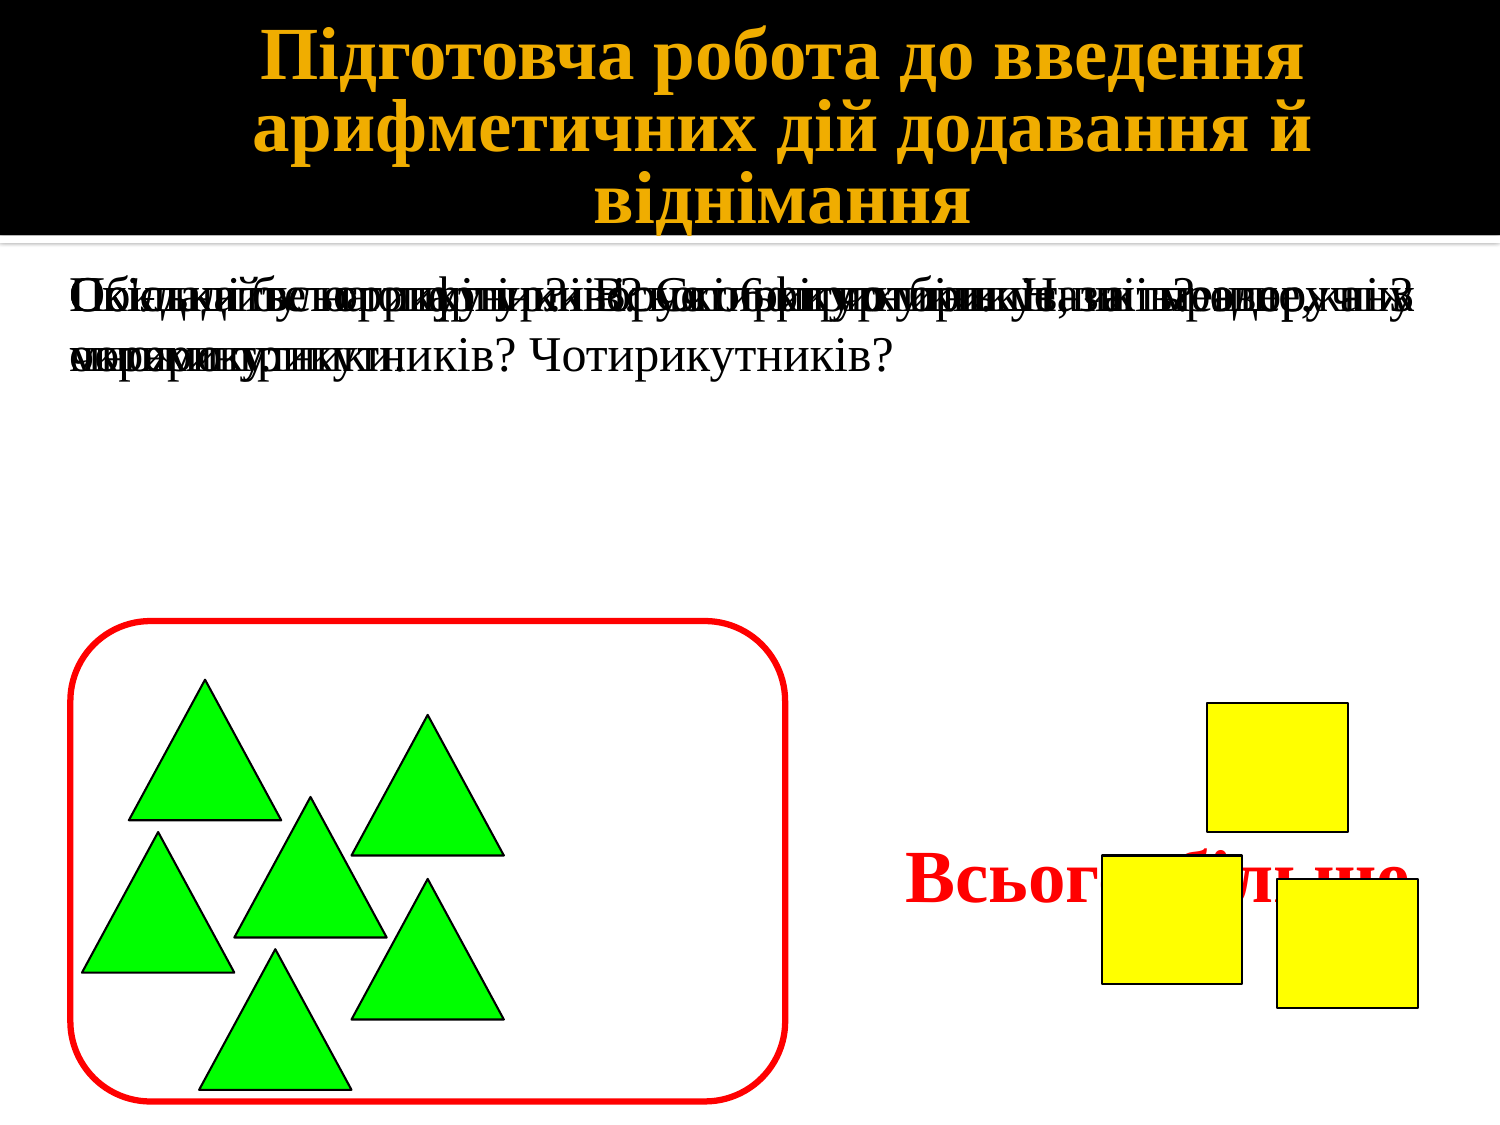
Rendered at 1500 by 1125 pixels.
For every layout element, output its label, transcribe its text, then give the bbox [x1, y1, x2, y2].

title Підготовча робота до введення арифметичних дій додавання й віднімання [58, 54, 1500, 205]
text_box Скільки всього фігур? Всього фігур більше чи менше, ніж окремо трикутників? Чотирикутників? [0, 246, 1430, 1114]
